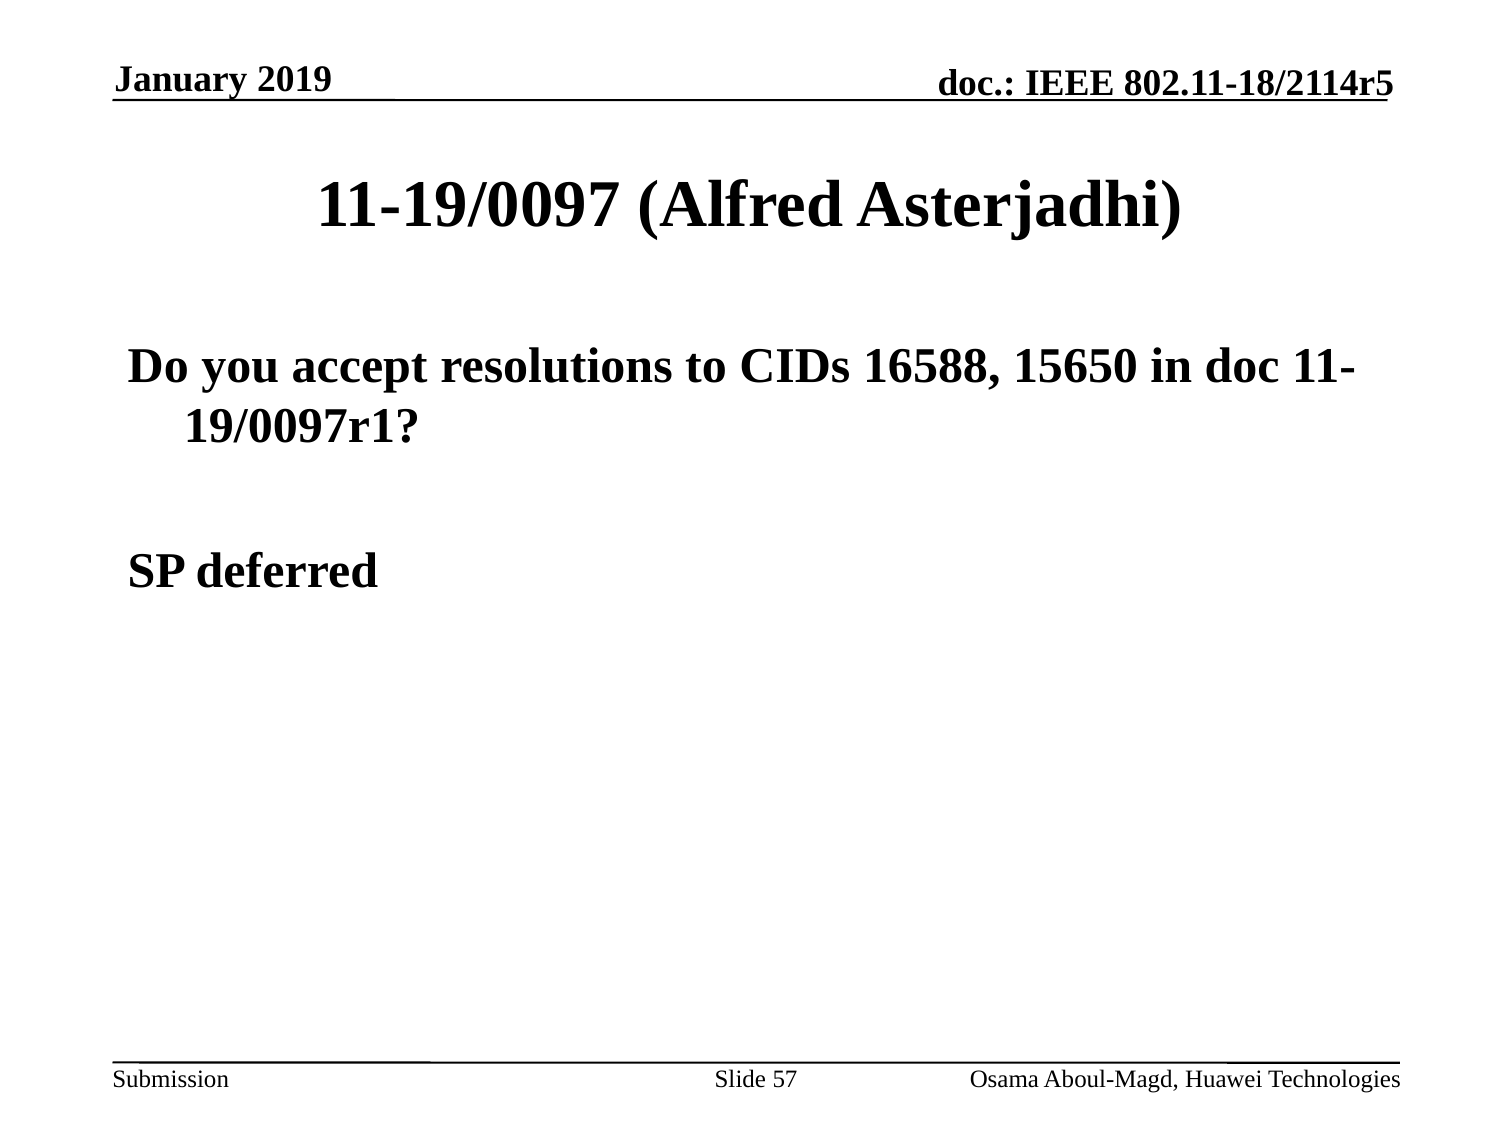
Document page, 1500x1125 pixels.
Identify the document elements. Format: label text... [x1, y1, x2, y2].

title 11-19/0097 (Alfred Asterjadhi) [112, 112, 1388, 288]
slide_number Slide 57 [712, 1061, 800, 1123]
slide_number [114, 54, 423, 100]
list Do you accept resolutions to CIDs 16588, 15650 in doc 11-19/0097r1? SP deferred [112, 324, 1388, 1000]
footer Osama Aboul-Magd, Huawei Technologies [878, 1061, 1402, 1093]
